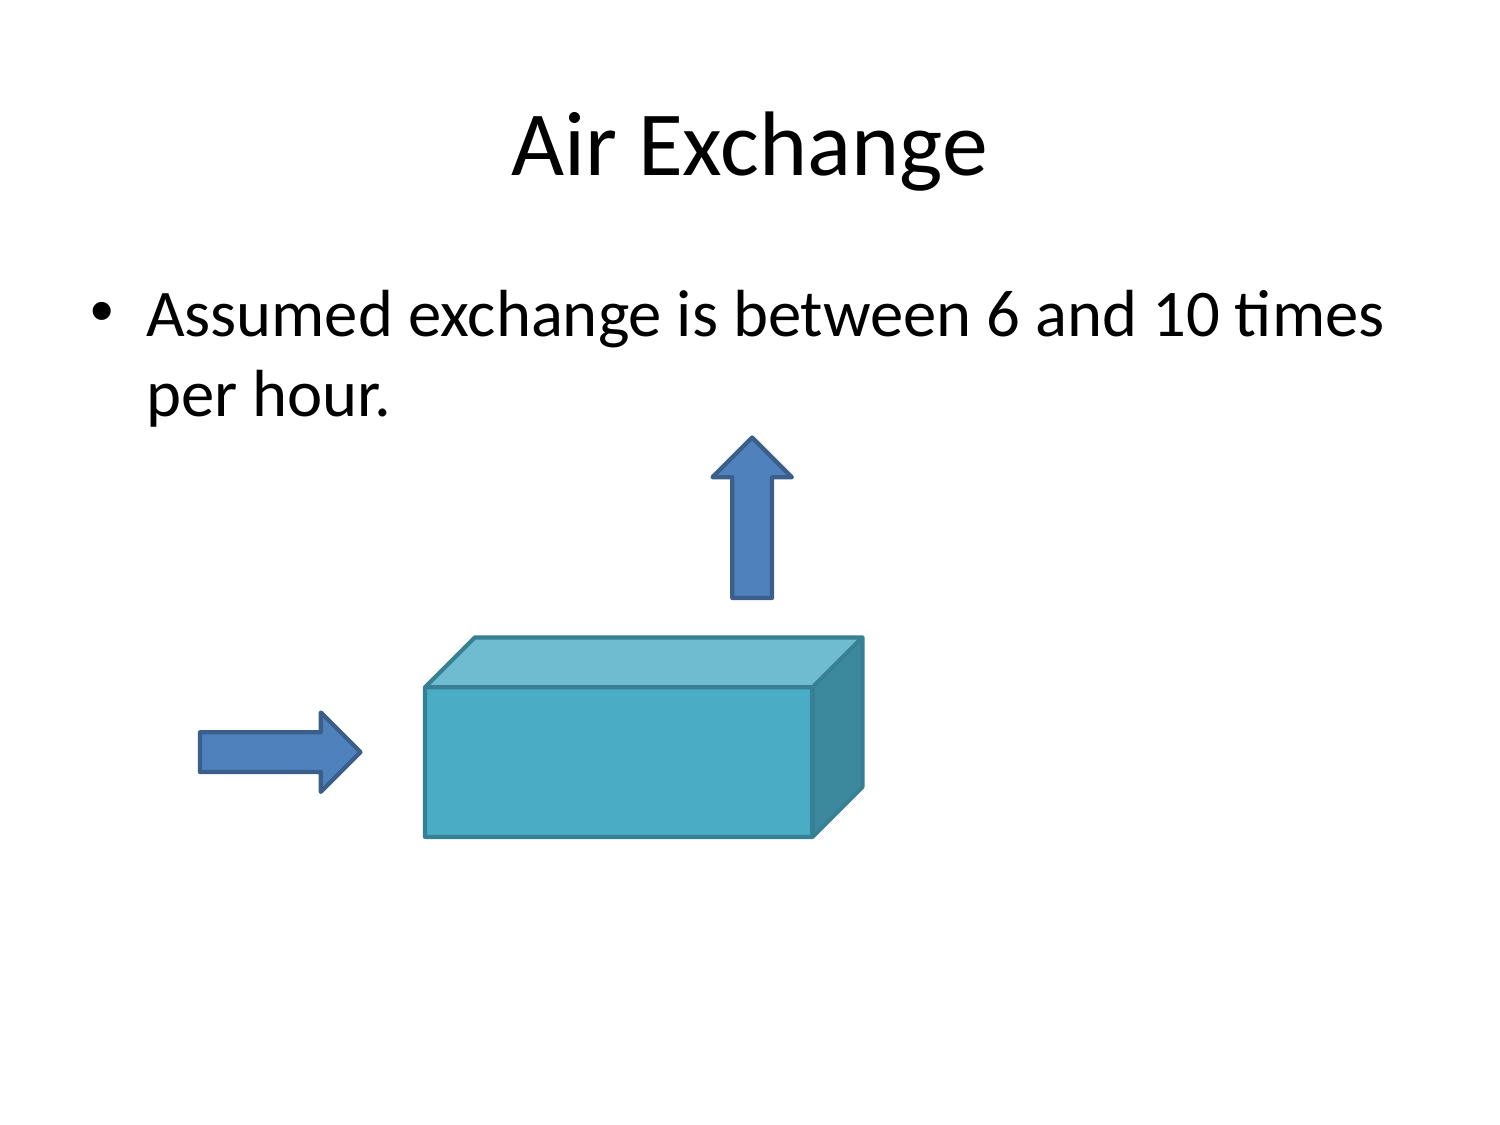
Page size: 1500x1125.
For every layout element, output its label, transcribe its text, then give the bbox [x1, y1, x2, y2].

text_box [422, 635, 865, 840]
text_box [197, 710, 363, 794]
text_box [710, 435, 794, 601]
title Air Exchange [75, 45, 1425, 233]
list Assumed exchange is between 6 and 10 times per hour. [75, 262, 1425, 1005]
